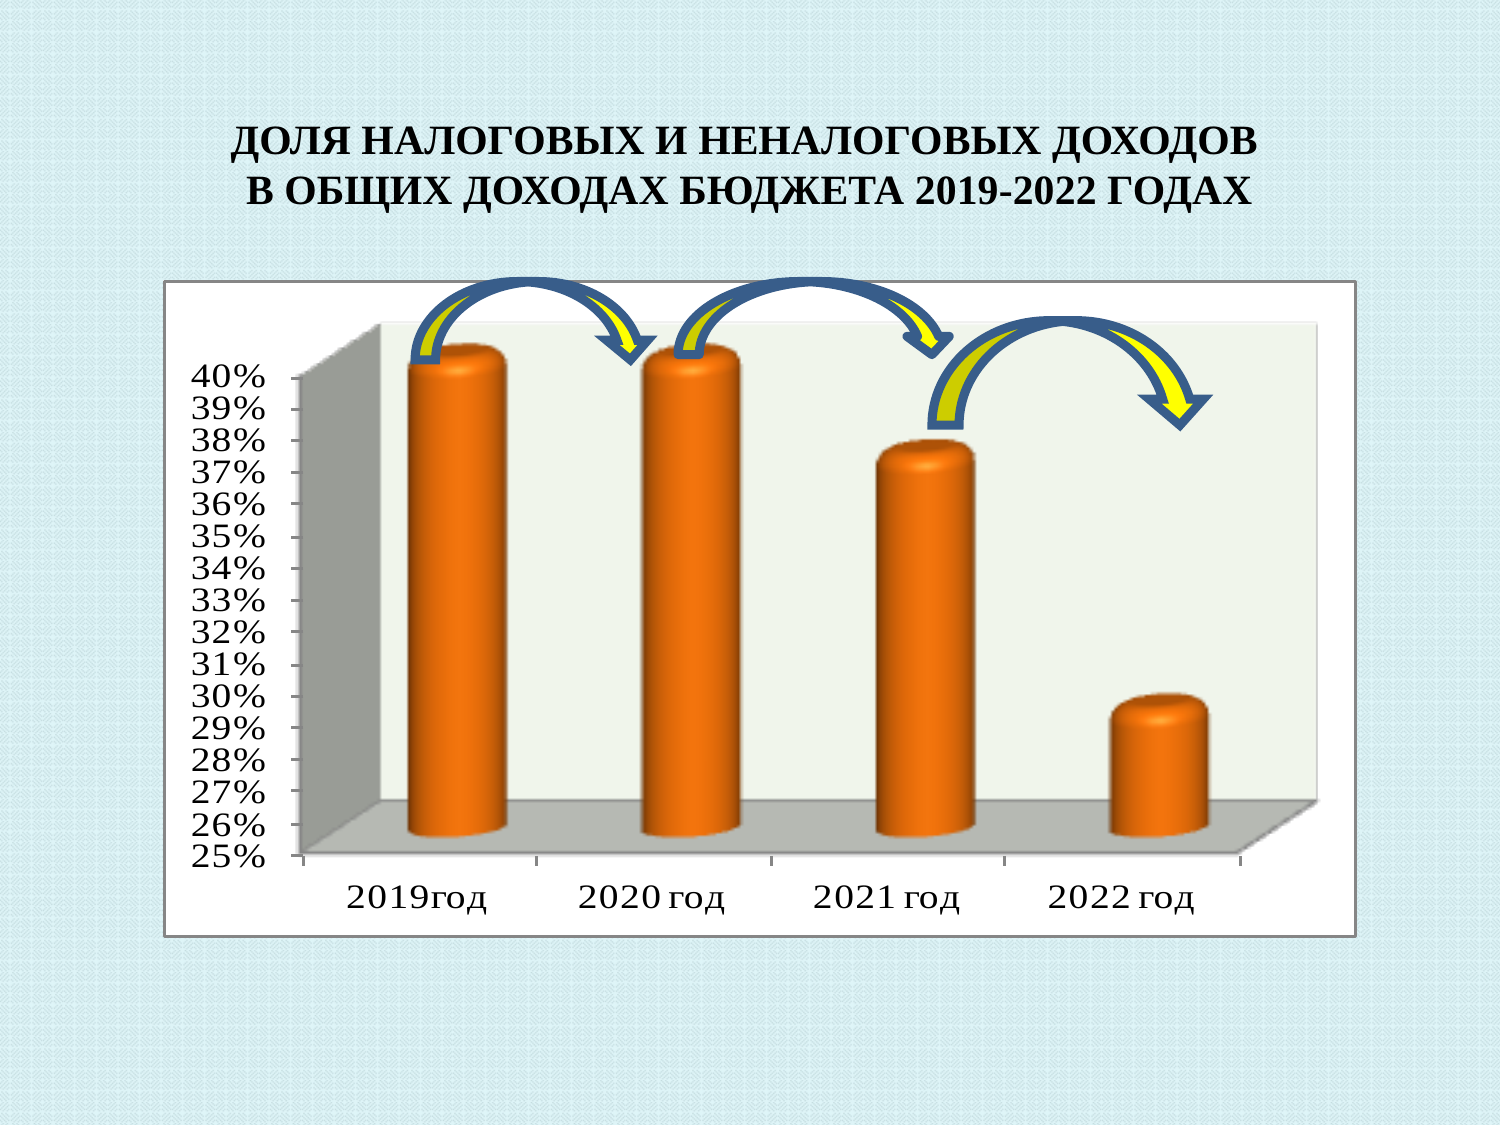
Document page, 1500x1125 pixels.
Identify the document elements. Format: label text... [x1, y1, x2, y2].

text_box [147, 266, 1369, 949]
title ДОЛЯ НАЛОГОВЫХ И НЕНАЛОГОВЫХ ДОХОДОВ В ОБЩИХ ДОХОДАХ БЮДЖЕТА 2019-2022 ГОДАХ [123, 30, 1375, 220]
